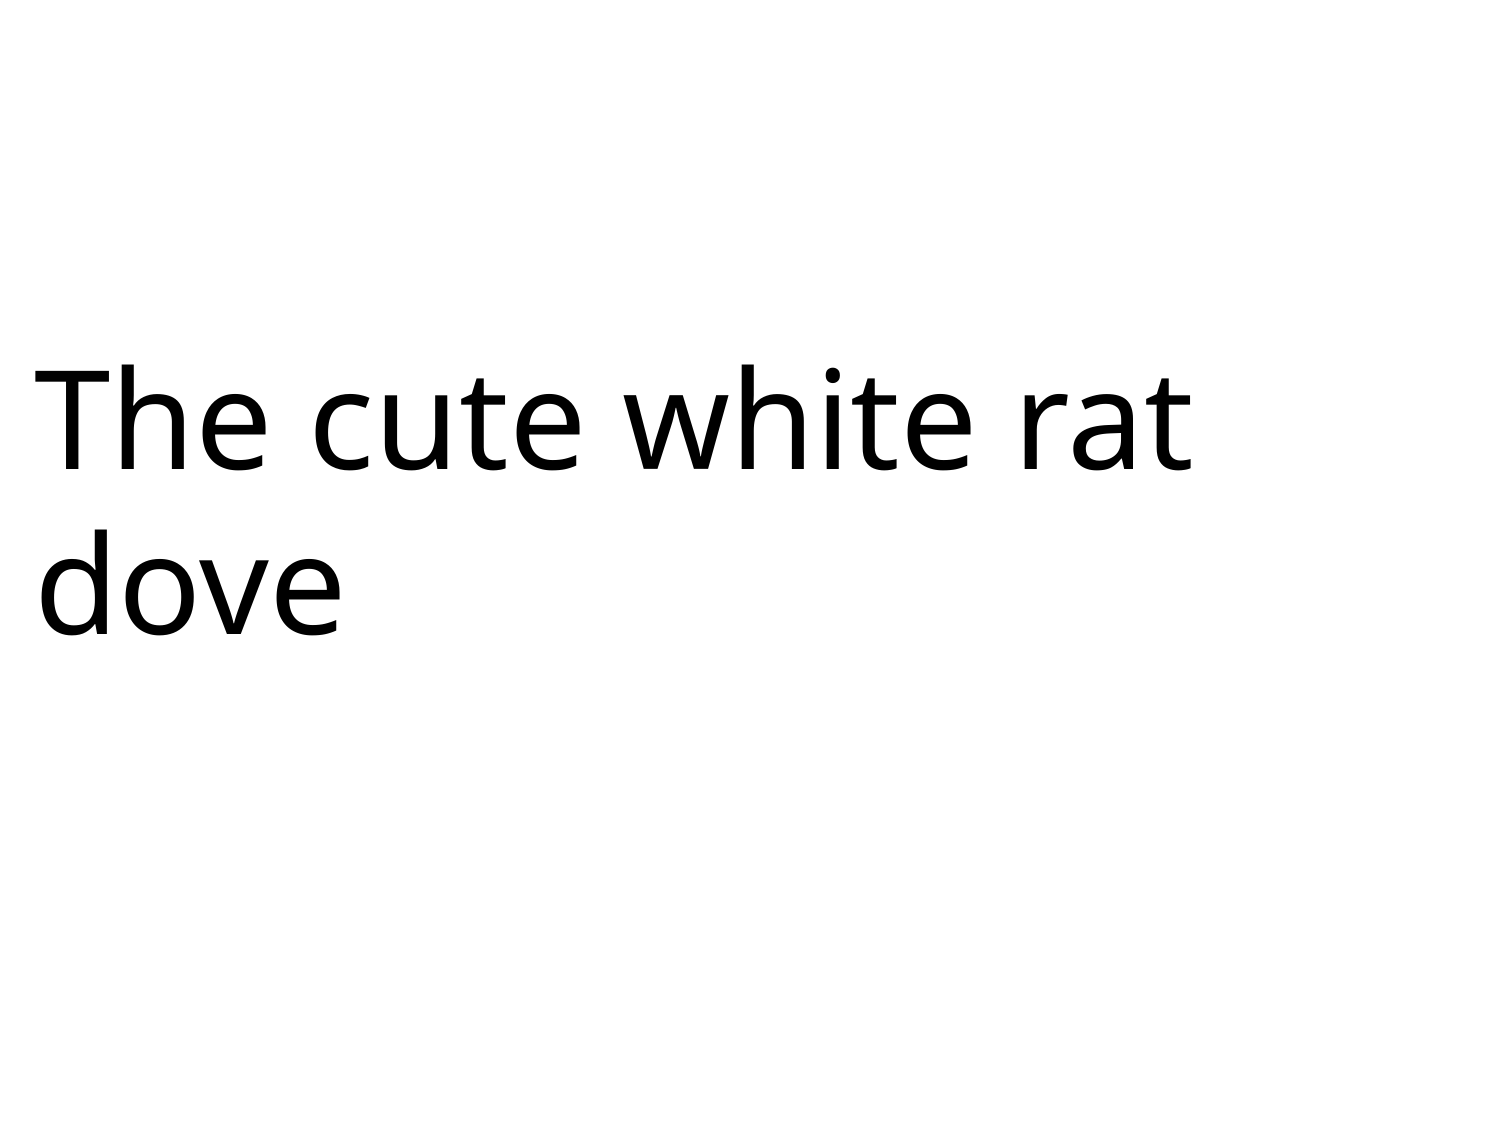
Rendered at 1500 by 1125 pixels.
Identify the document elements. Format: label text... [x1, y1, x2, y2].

text_box The cute white rat dove [19, 214, 1479, 670]
